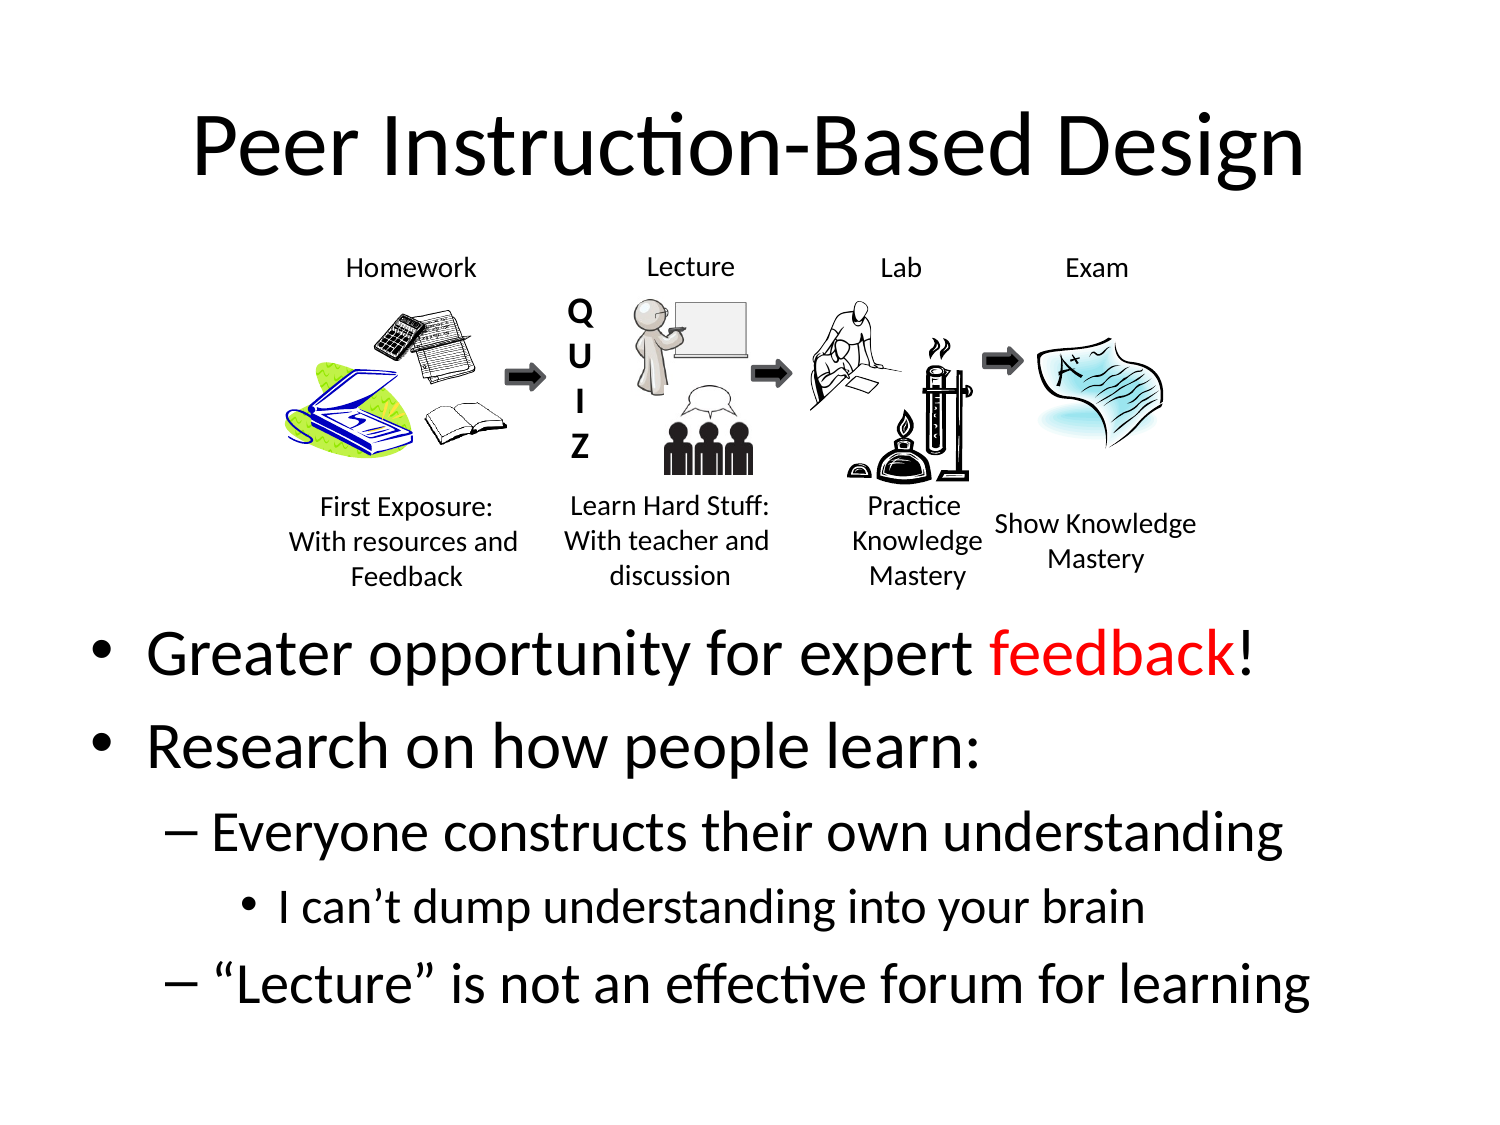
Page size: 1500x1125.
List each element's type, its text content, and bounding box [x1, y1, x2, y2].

list Greater opportunity for expert feedback! Research on how people learn: Everyone constructs their own understanding I can’t dump understanding into your brain “Lecture” is not an effective forum for learning [75, 600, 1425, 1050]
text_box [223, 239, 1286, 601]
title Peer Instruction-Based Design [75, 45, 1425, 233]
